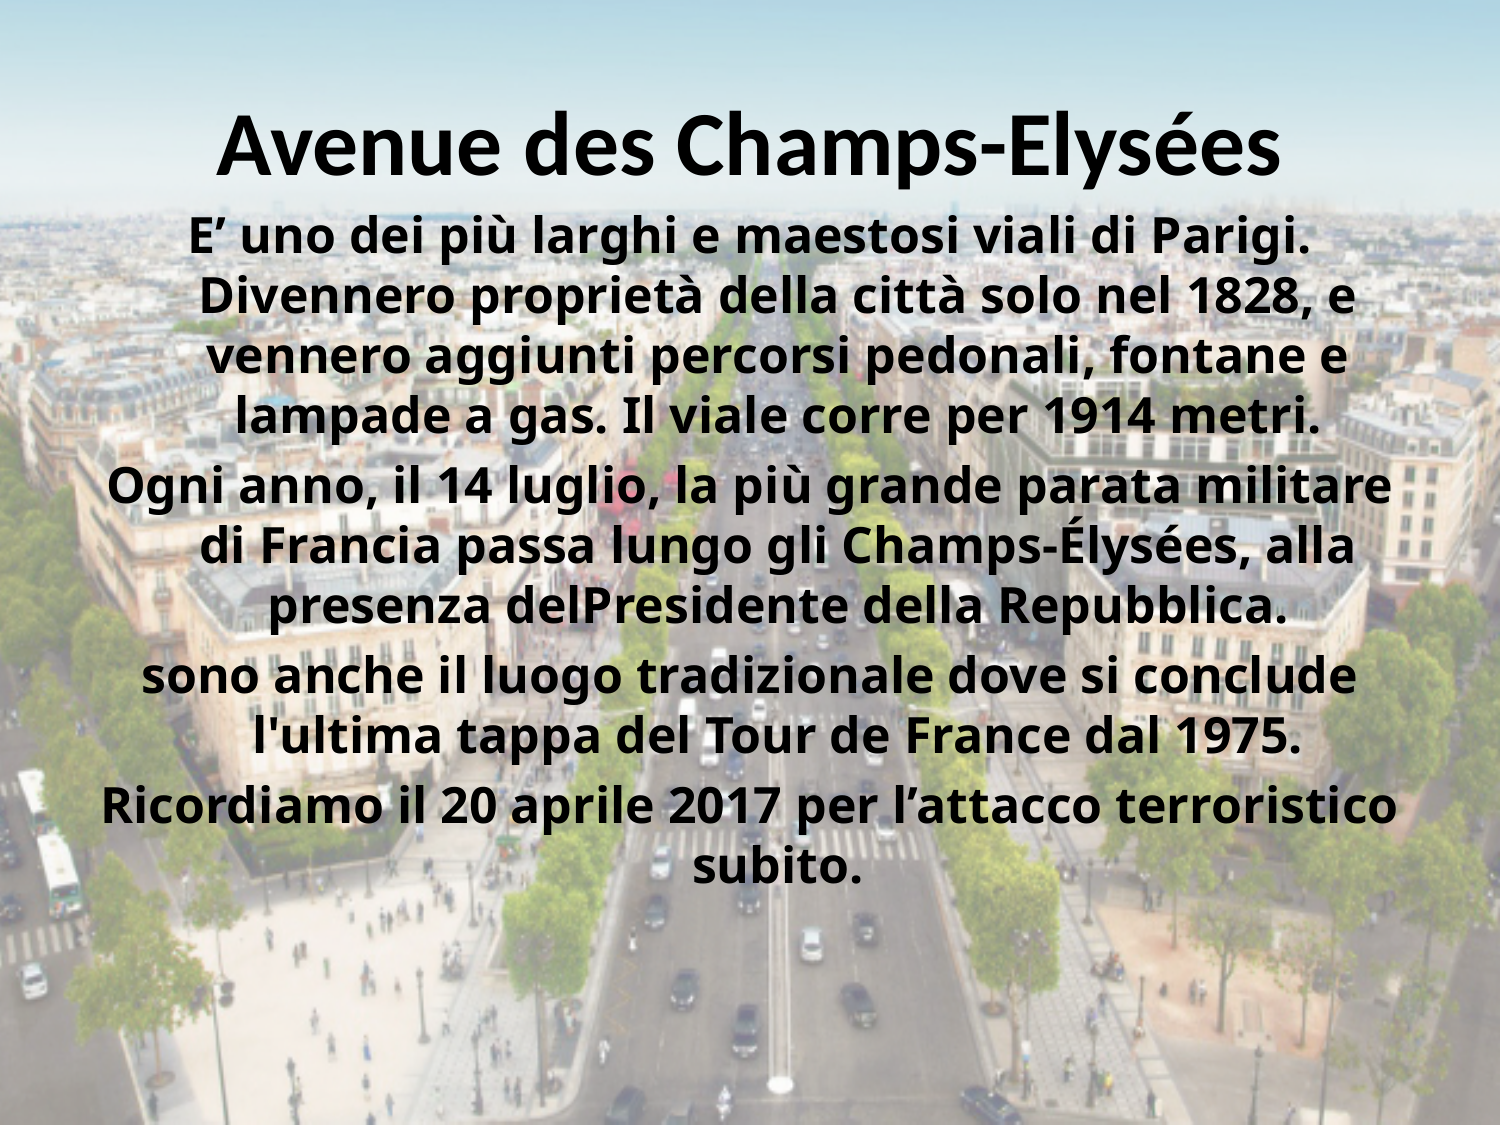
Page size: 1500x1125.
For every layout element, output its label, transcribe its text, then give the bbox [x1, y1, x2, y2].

title Avenue des Champs-Elysées [75, 45, 1425, 196]
list E’ uno dei più larghi e maestosi viali di Parigi. Divennero proprietà della città solo nel 1828, e vennero aggiunti percorsi pedonali, fontane e lampade a gas. Il viale corre per 1914 metri. Ogni anno, il 14 luglio, la più grande parata militare di Francia passa lungo gli Champs-Élysées, alla presenza delPresidente della Repubblica. sono anche il luogo tradizionale dove si conclude l'ultima tappa del Tour de France dal 1975. Ricordiamo il 20 aprile 2017 per l’attacco terroristico subito. [75, 196, 1425, 1005]
